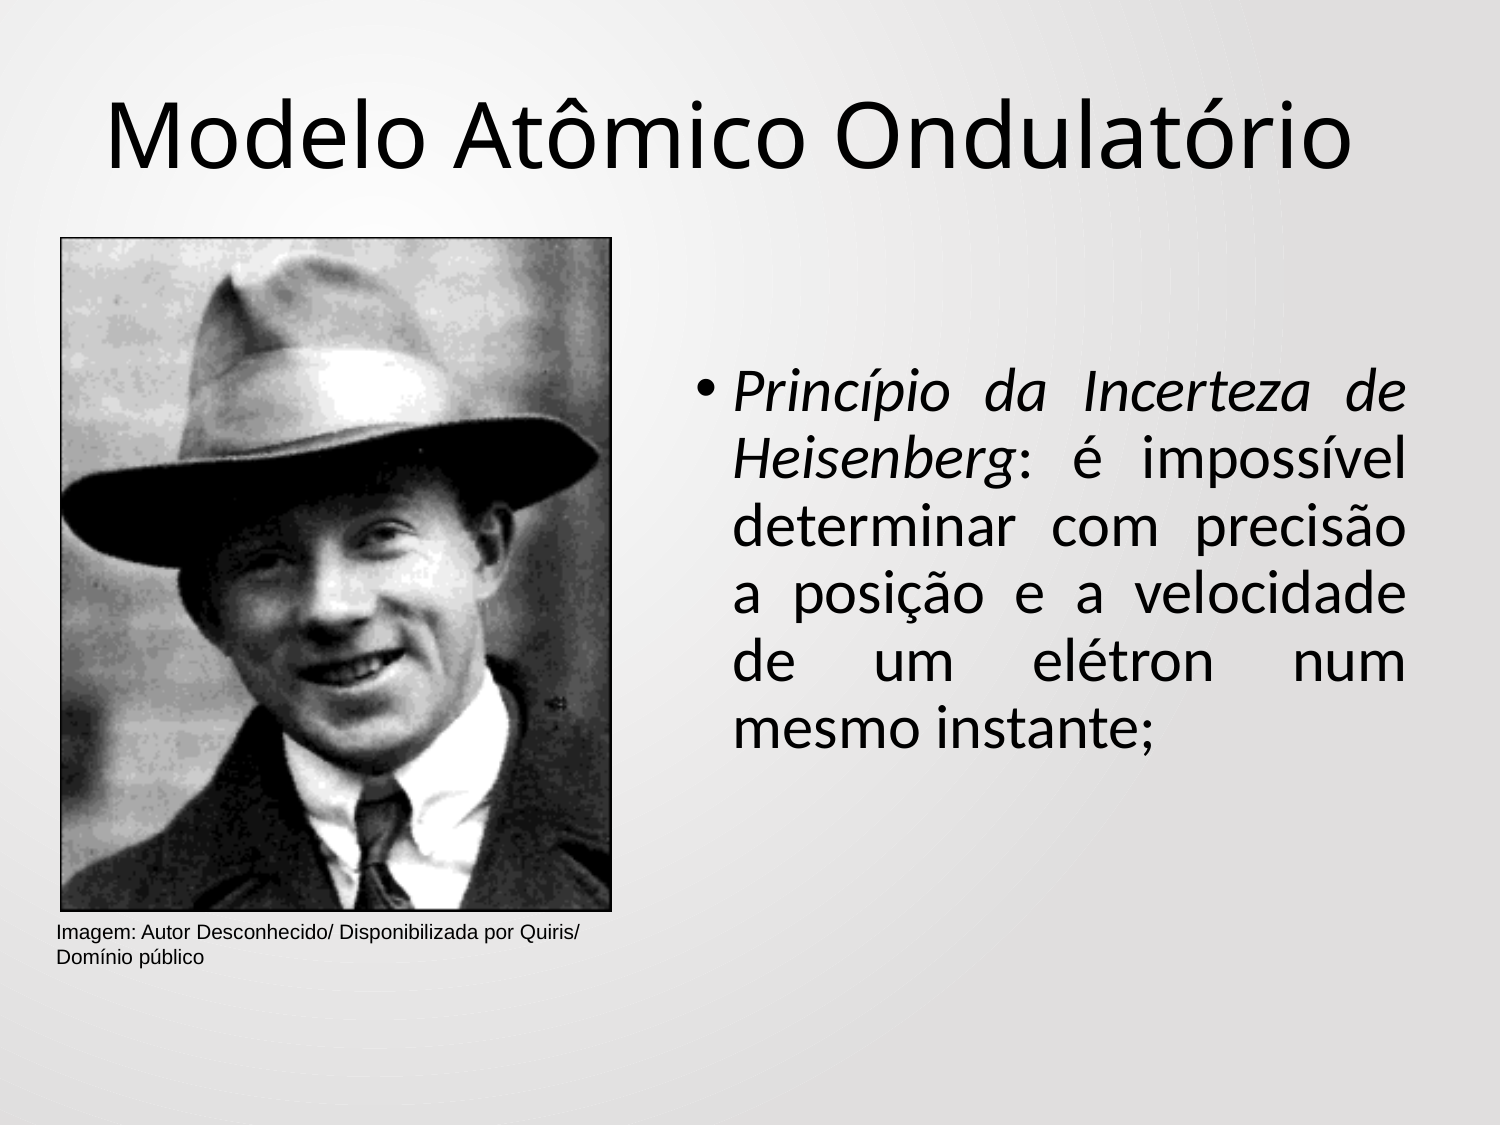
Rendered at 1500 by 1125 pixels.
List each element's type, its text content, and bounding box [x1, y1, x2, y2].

list Princípio da Incerteza de Heisenberg: é impossível determinar com precisão a posição e a velocidade de um elétron num mesmo instante; [680, 349, 1424, 776]
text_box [41, 237, 668, 1006]
title Modelo Atômico Ondulatório [88, 44, 1439, 233]
